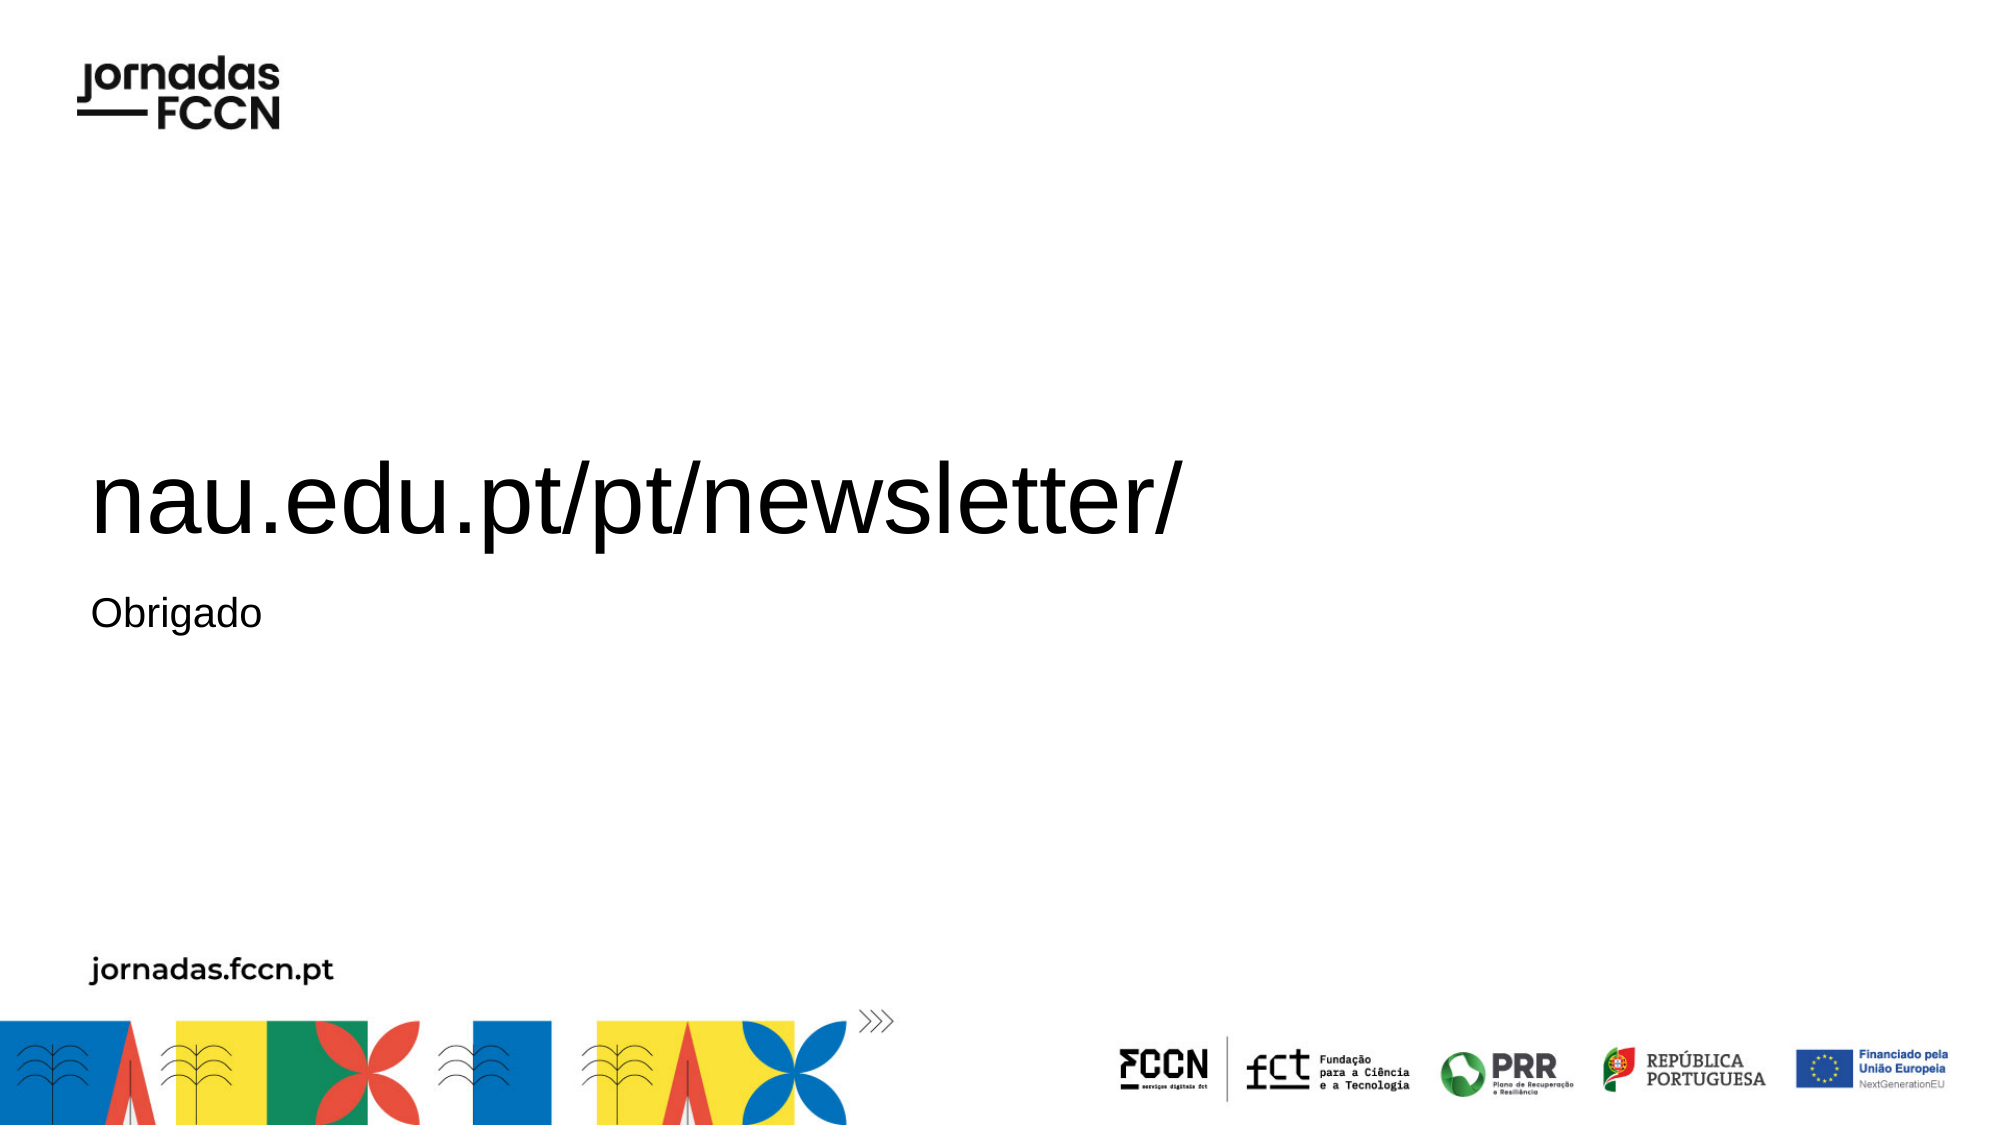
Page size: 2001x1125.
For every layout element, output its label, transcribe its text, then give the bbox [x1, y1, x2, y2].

picture [0, 0, 2000, 1125]
subtitle Obrigado [75, 583, 1925, 806]
title nau.edu.pt/pt/newsletter/ [75, 242, 1925, 563]
